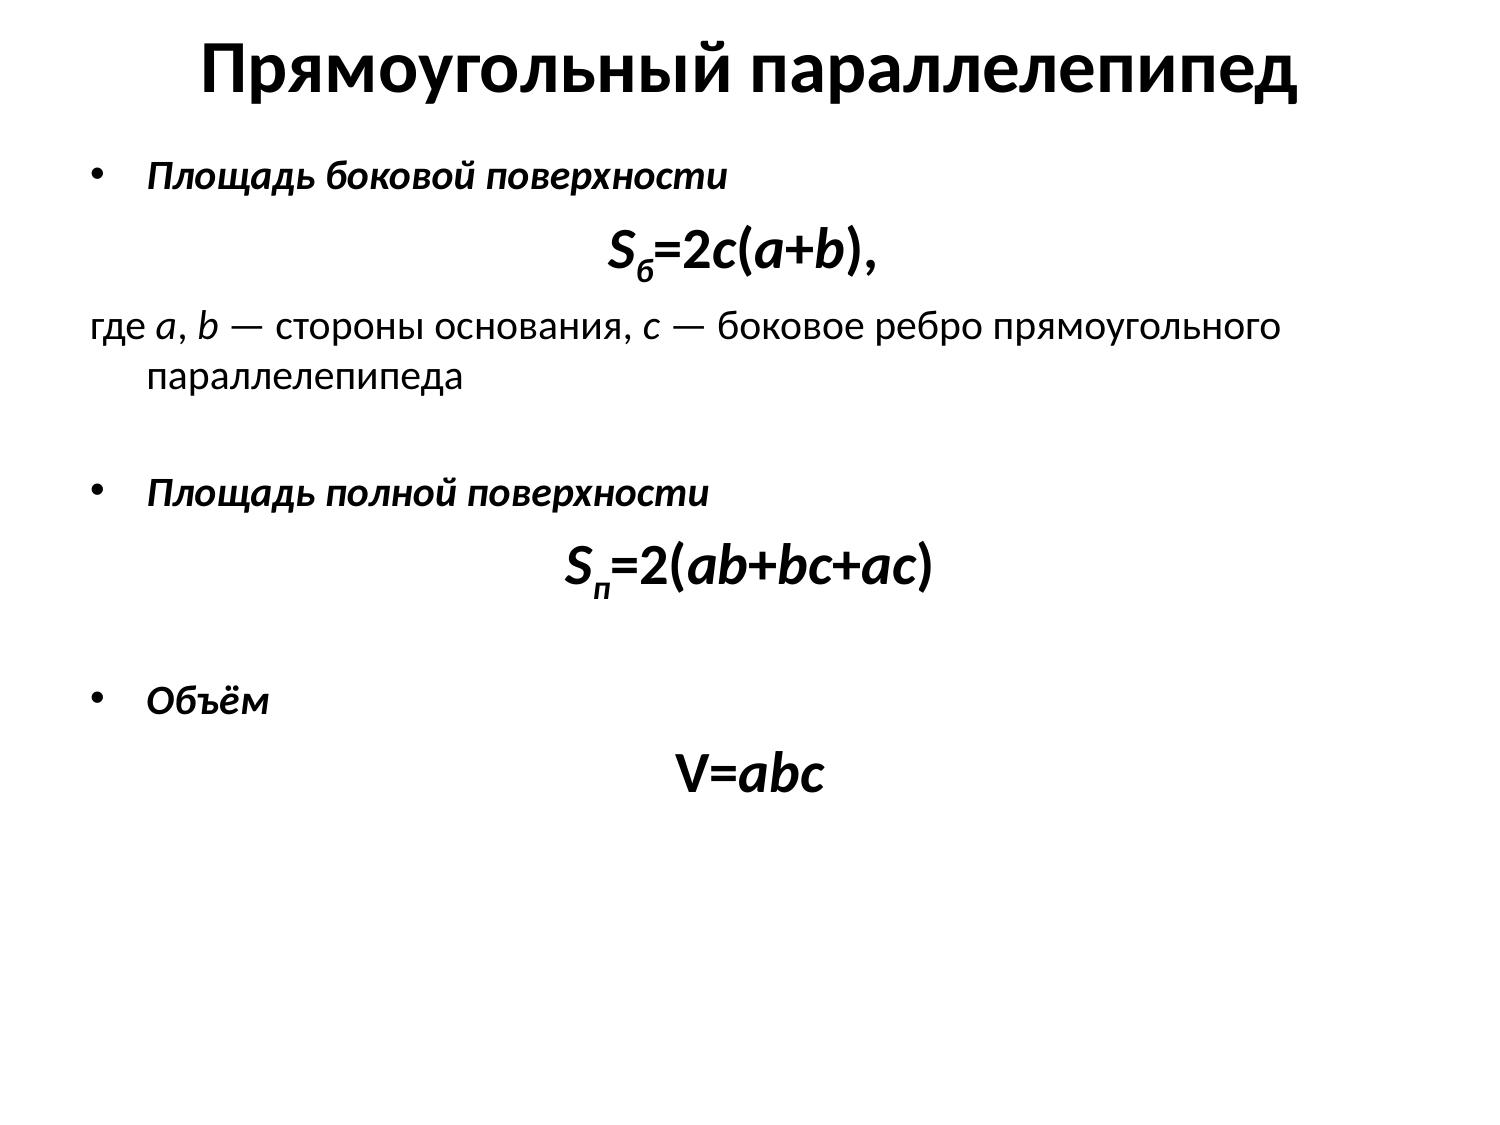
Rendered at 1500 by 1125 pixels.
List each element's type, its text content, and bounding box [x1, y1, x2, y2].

title Прямоугольный параллелепипед [75, 0, 1425, 140]
list Площадь боковой поверхности Sб=2c(a+b), где a, b — стороны основания, c — боковое ребро прямоугольного параллелепипеда Площадь полной поверхности Sп=2(ab+bc+ac) Объём V=abc [75, 140, 1425, 883]
